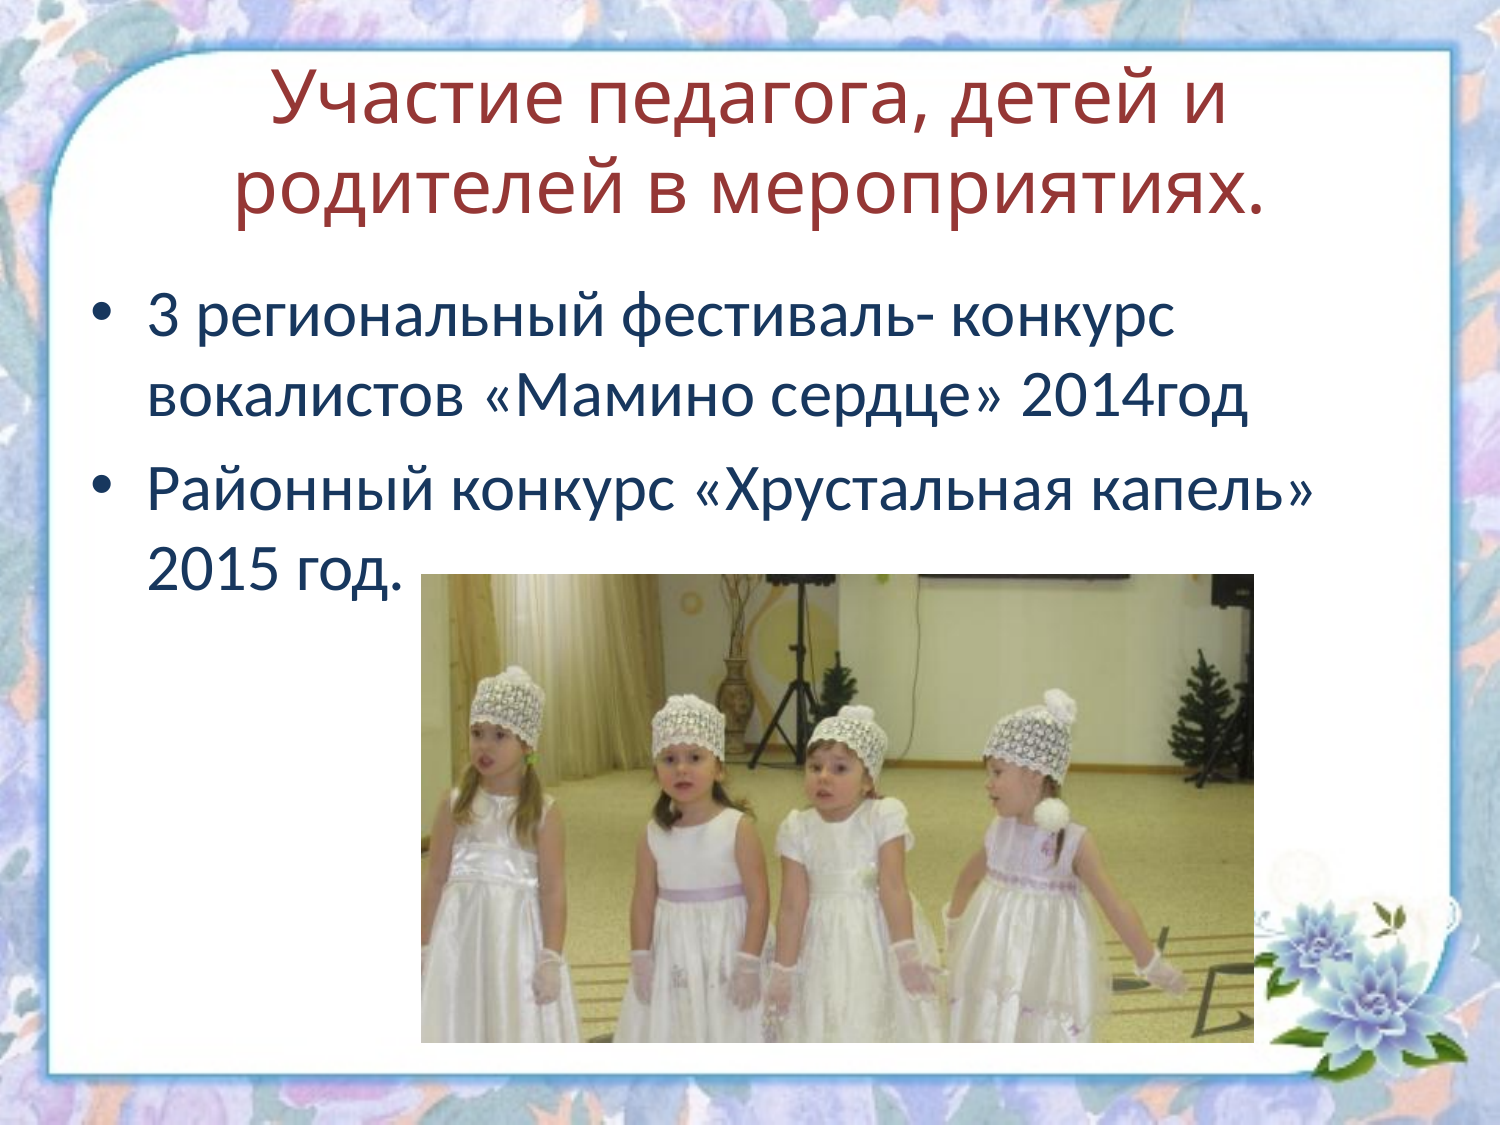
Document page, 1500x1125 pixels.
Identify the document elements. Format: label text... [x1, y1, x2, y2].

title Участие педагога, детей и родителей в мероприятиях. [74, 44, 1426, 233]
picture [0, 0, 1500, 1125]
list 3 региональный фестиваль- конкурс вокалистов «Мамино сердце» 2014год Районный конкурс «Хрустальная капель» 2015 год. [74, 262, 1426, 1006]
